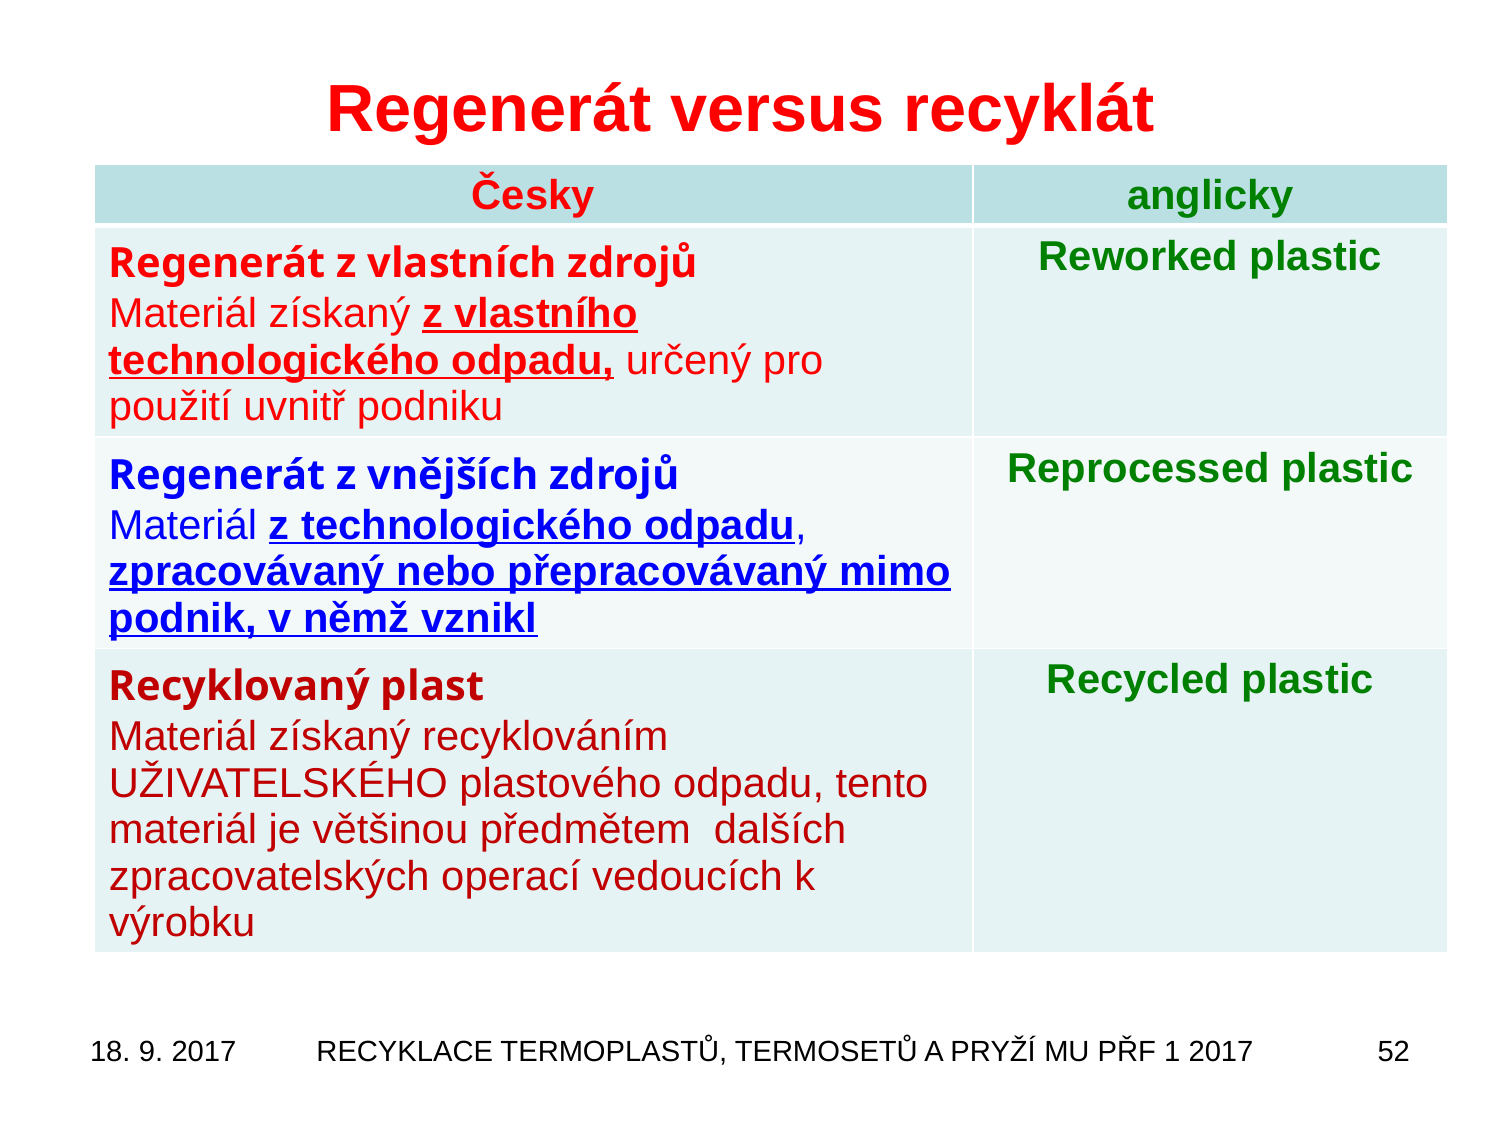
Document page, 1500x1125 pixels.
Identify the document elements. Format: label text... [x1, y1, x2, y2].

table_cell Reworked plastic [974, 228, 1447, 436]
slide_number 18. 9. 2017 [74, 1024, 426, 1103]
table_cell Regenerát z vnějších zdrojů Materiál z technologického odpadu, zpracovávaný nebo přepracovávaný mimo podnik, v němž vznikl [95, 438, 972, 648]
table_header Česky [95, 165, 972, 223]
footer RECYKLACE TERMOPLASTŮ, TERMOSETŮ A PRYŽÍ MU PŘF 1 2017 [426, 1024, 1074, 1103]
title Regenerát versus recyklát [74, 44, 1426, 165]
table_cell Recycled plastic [974, 649, 1447, 952]
slide_number 52 [1074, 1024, 1426, 1103]
table_cell Recyklovaný plast Materiál získaný recyklováním UŽIVATELSKÉHO plastového odpadu, tento materiál je většinou předmětem dalších zpracovatelských operací vedoucích k výrobku [95, 649, 972, 952]
table_header anglicky [974, 165, 1447, 223]
table_cell Reprocessed plastic [974, 438, 1447, 648]
table_cell Regenerát z vlastních zdrojů Materiál získaný z vlastního technologického odpadu, určený pro použití uvnitř podniku [95, 228, 972, 436]
